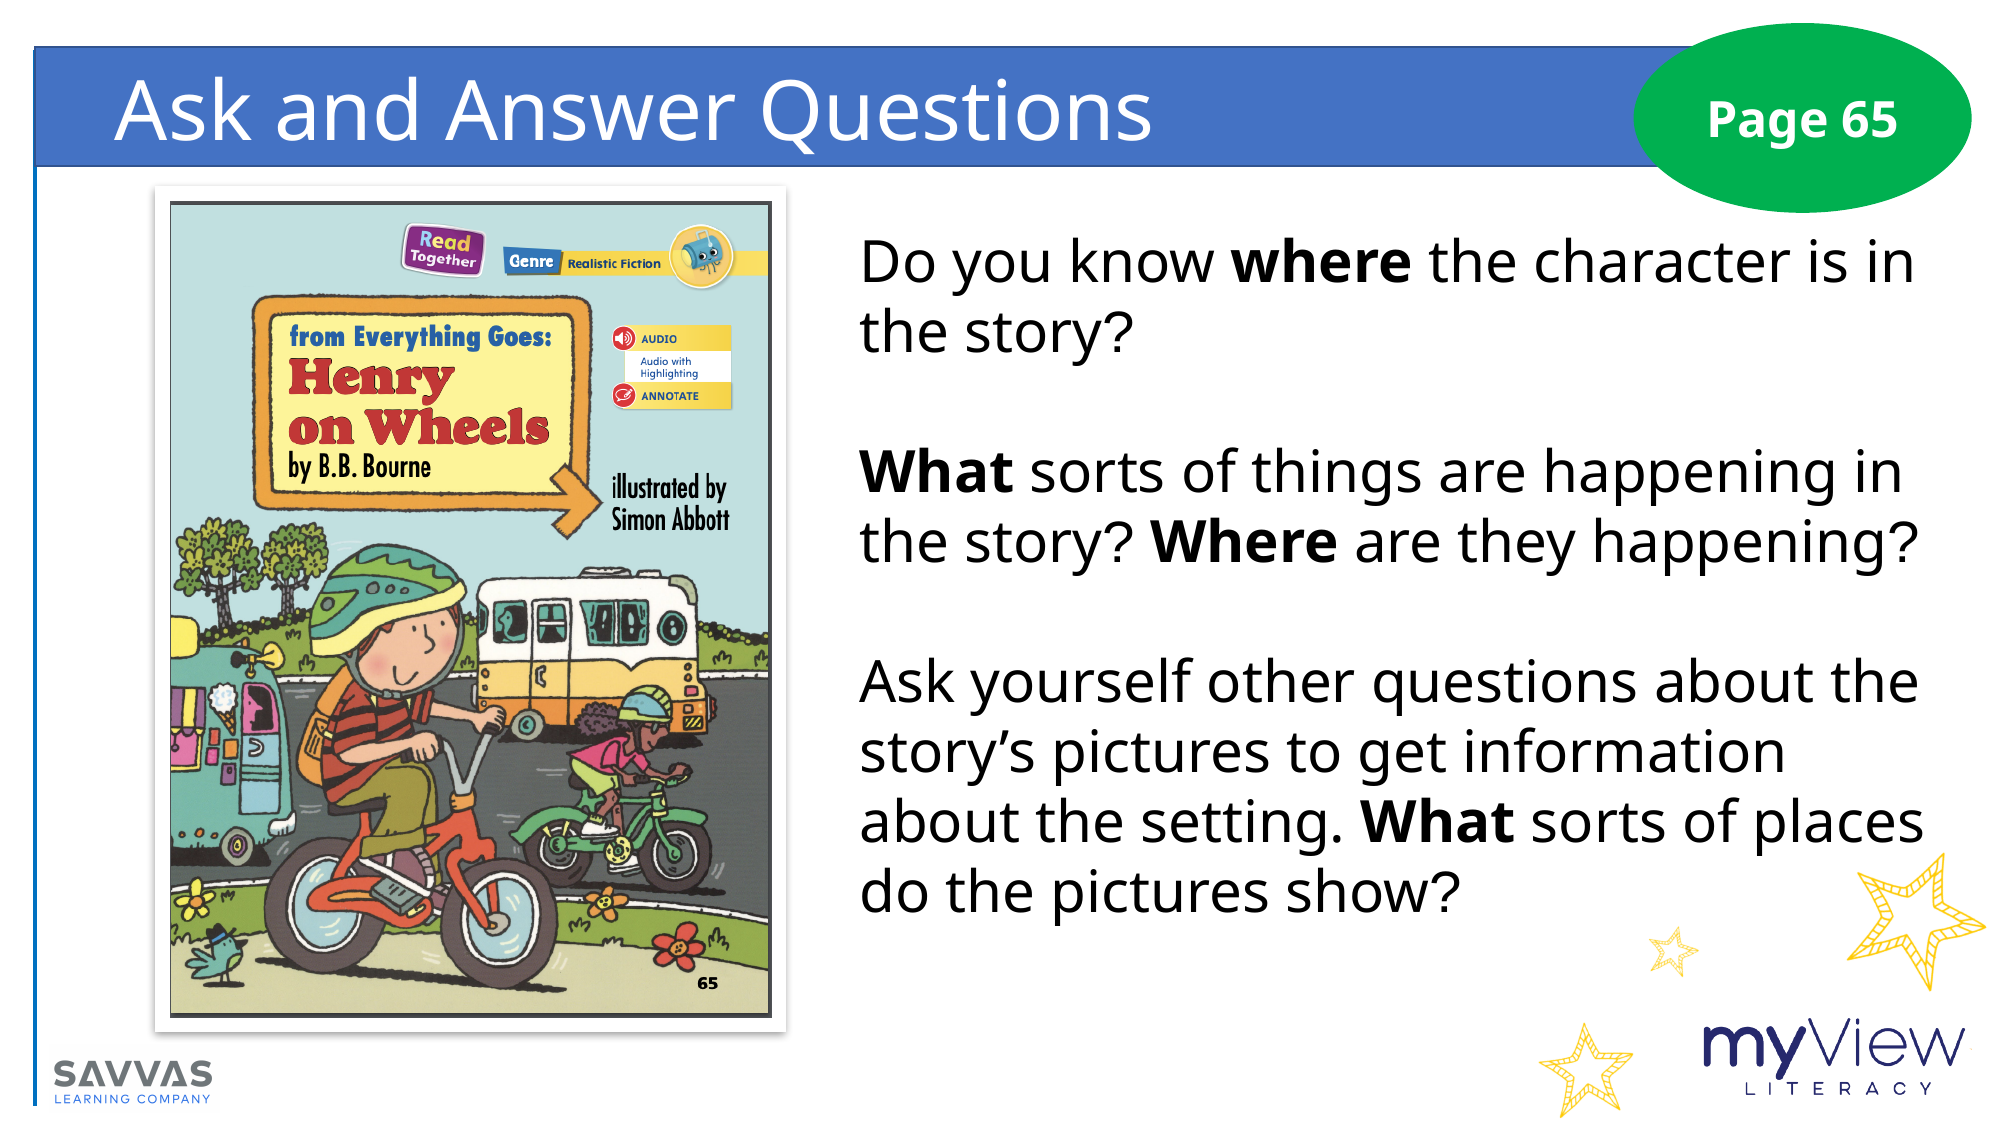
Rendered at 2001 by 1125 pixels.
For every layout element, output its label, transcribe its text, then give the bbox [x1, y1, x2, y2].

text_box Ask and Answer Questions [34, 46, 1690, 167]
picture [48, 1043, 220, 1113]
picture [169, 200, 772, 1018]
text_box Do you know where the character is in the story? What sorts of things are happening in the story? Where are they happening? Ask yourself other questions about the story’s pictures to get information about the setting. What sorts of places do the pictures show? [794, 217, 1972, 932]
text_box Page 65 [1633, 23, 1972, 213]
picture [1509, 897, 2000, 1125]
